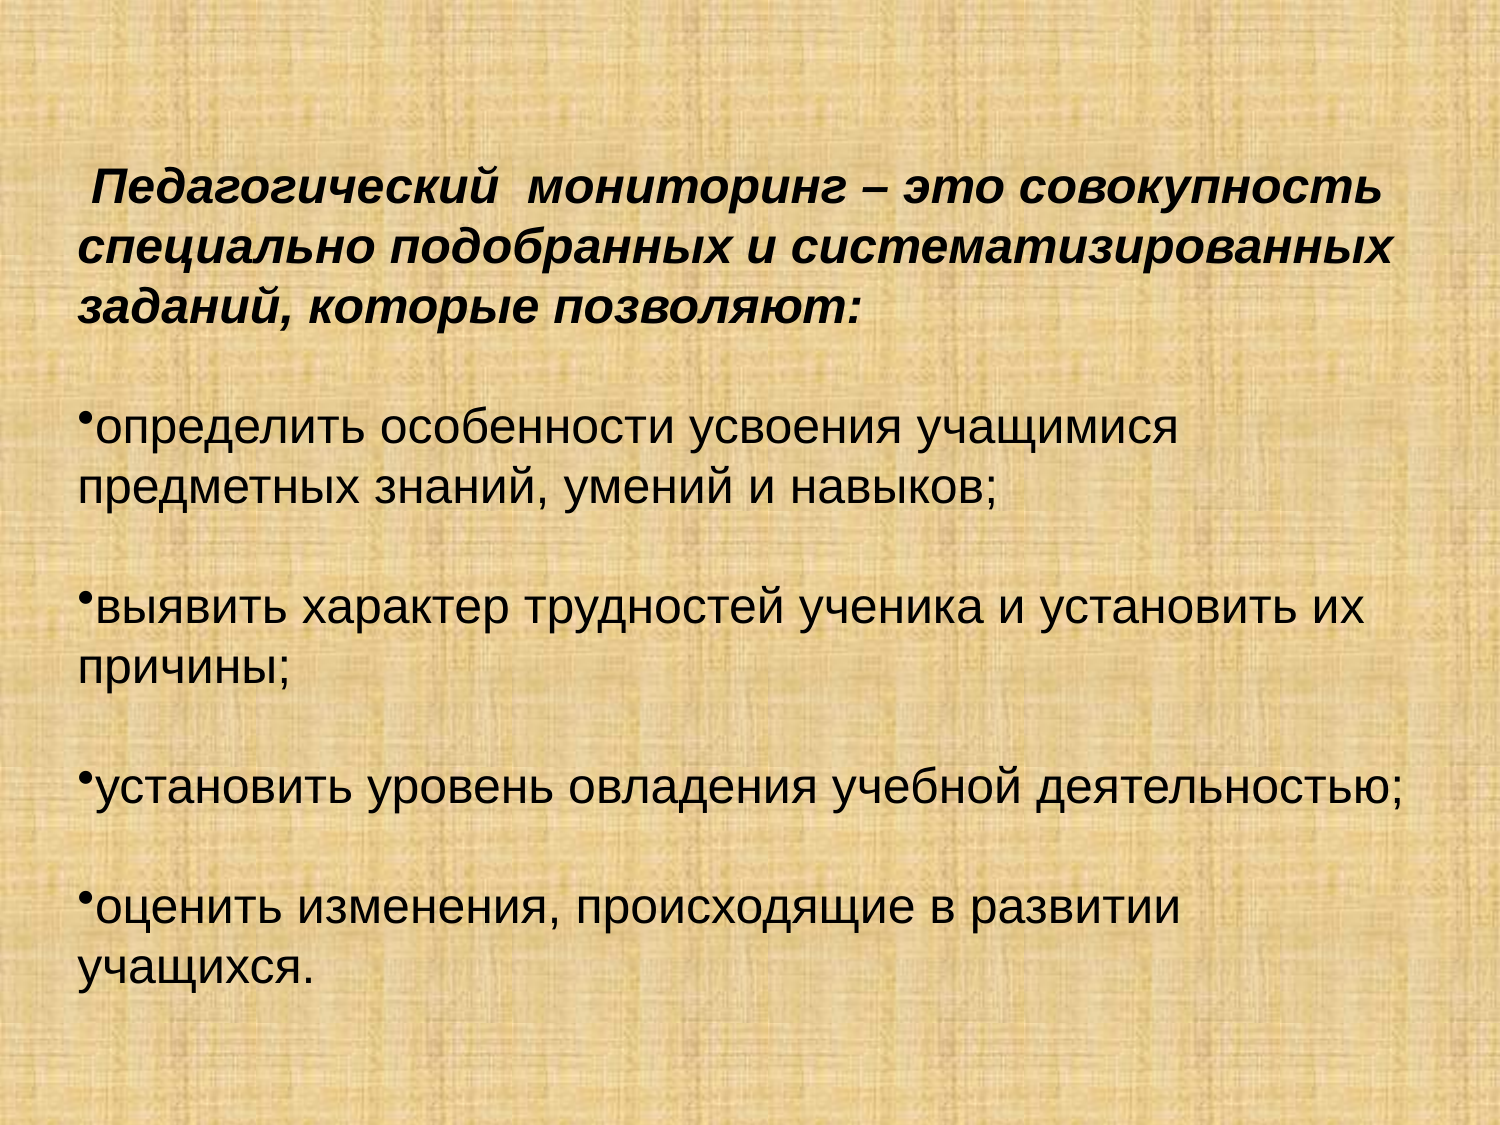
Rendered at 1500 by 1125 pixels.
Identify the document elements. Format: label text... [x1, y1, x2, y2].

picture [0, 0, 1500, 1125]
text_box Педагогический мониторинг – это совокупность специально подобранных и систематизированных заданий, которые позволяют: определить особенности усвоения учащимися предметных знаний, умений и навыков; выявить характер трудностей ученика и установить их причины; установить уровень овладения учебной деятельностью; оценить изменения, происходящие в развитии учащихся. [62, 145, 1438, 1001]
